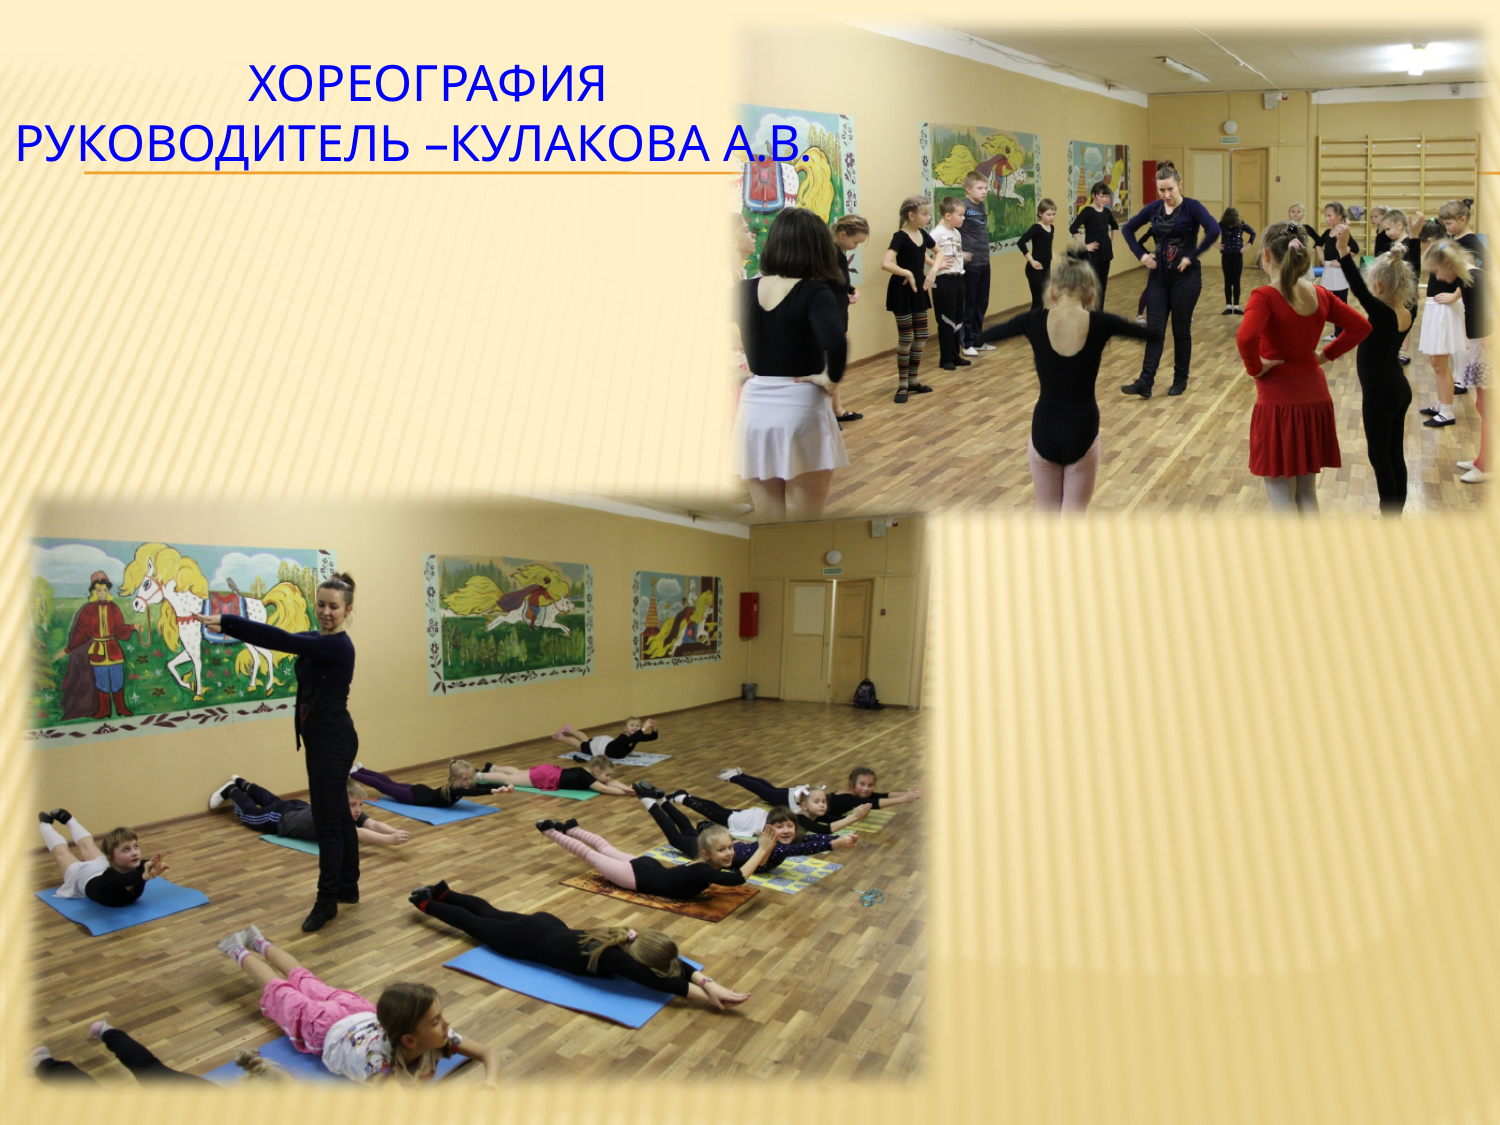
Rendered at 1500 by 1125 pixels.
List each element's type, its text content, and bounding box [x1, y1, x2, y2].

title Хореография Руководитель –Кулакова А.В. [0, 42, 713, 181]
picture [723, 9, 1500, 529]
picture [15, 479, 943, 1099]
